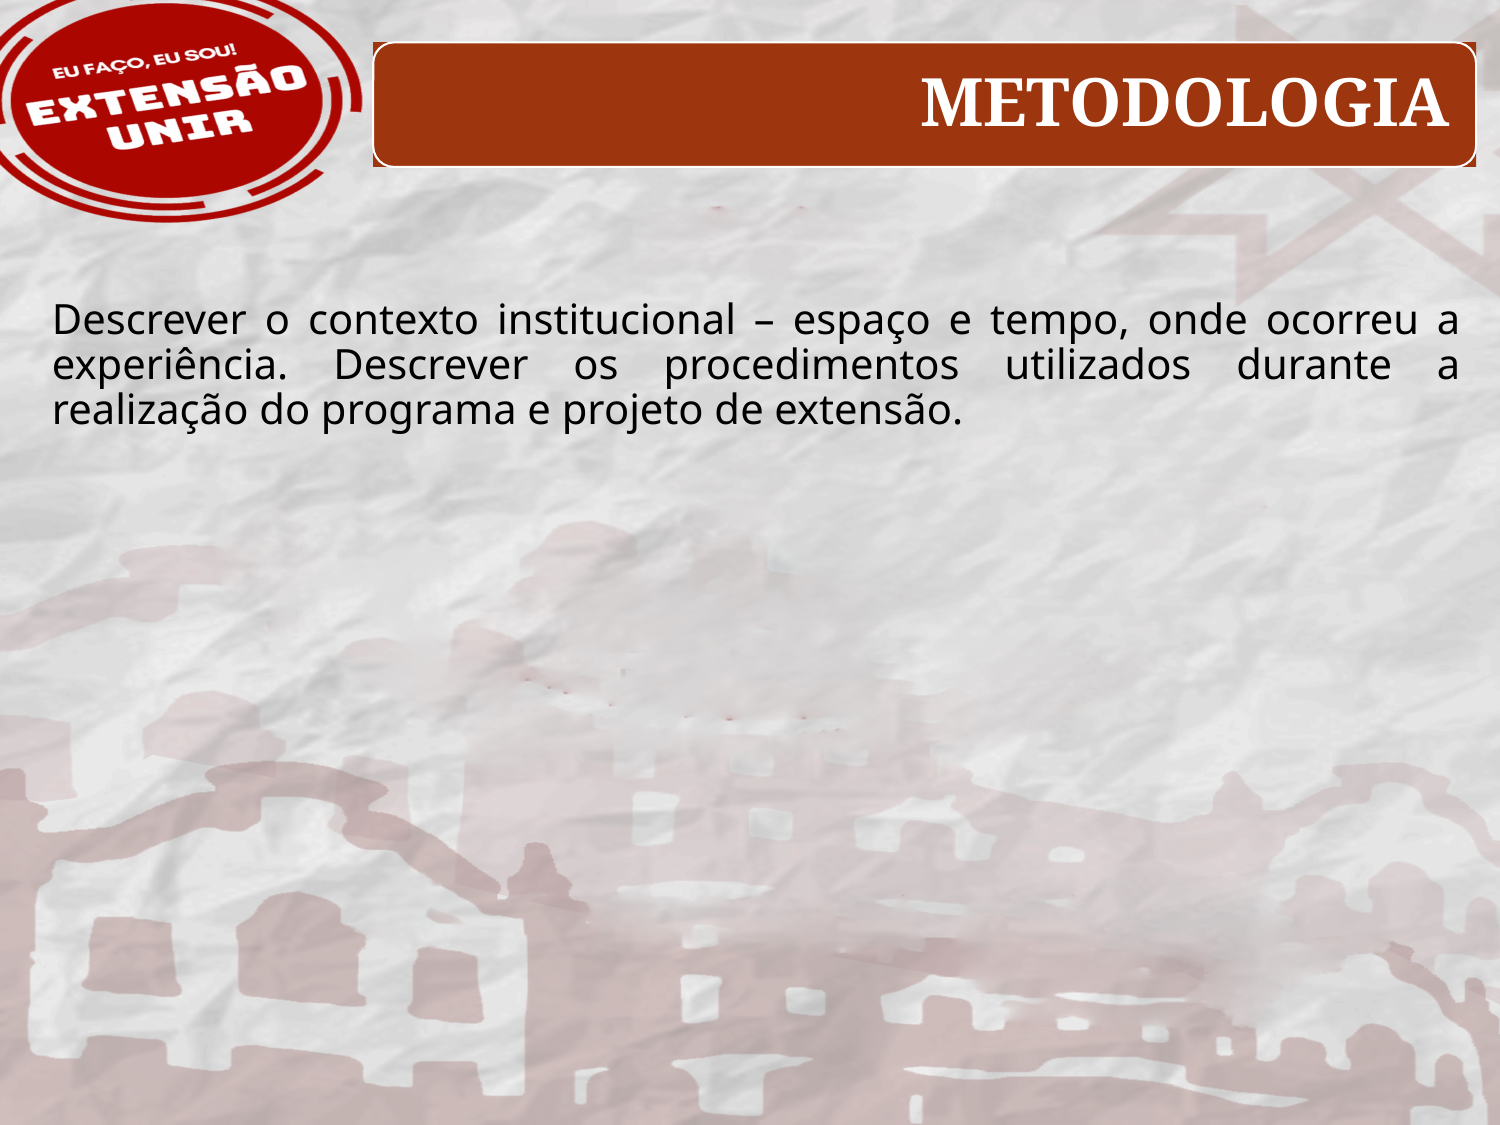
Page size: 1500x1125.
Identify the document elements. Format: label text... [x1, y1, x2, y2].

subtitle Descrever o contexto institucional – espaço e tempo, onde ocorreu a experiência. Descrever os procedimentos utilizados durante a realização do programa e projeto de extensão. [36, 290, 1476, 563]
picture [0, 0, 1500, 1125]
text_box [372, 41, 1477, 168]
